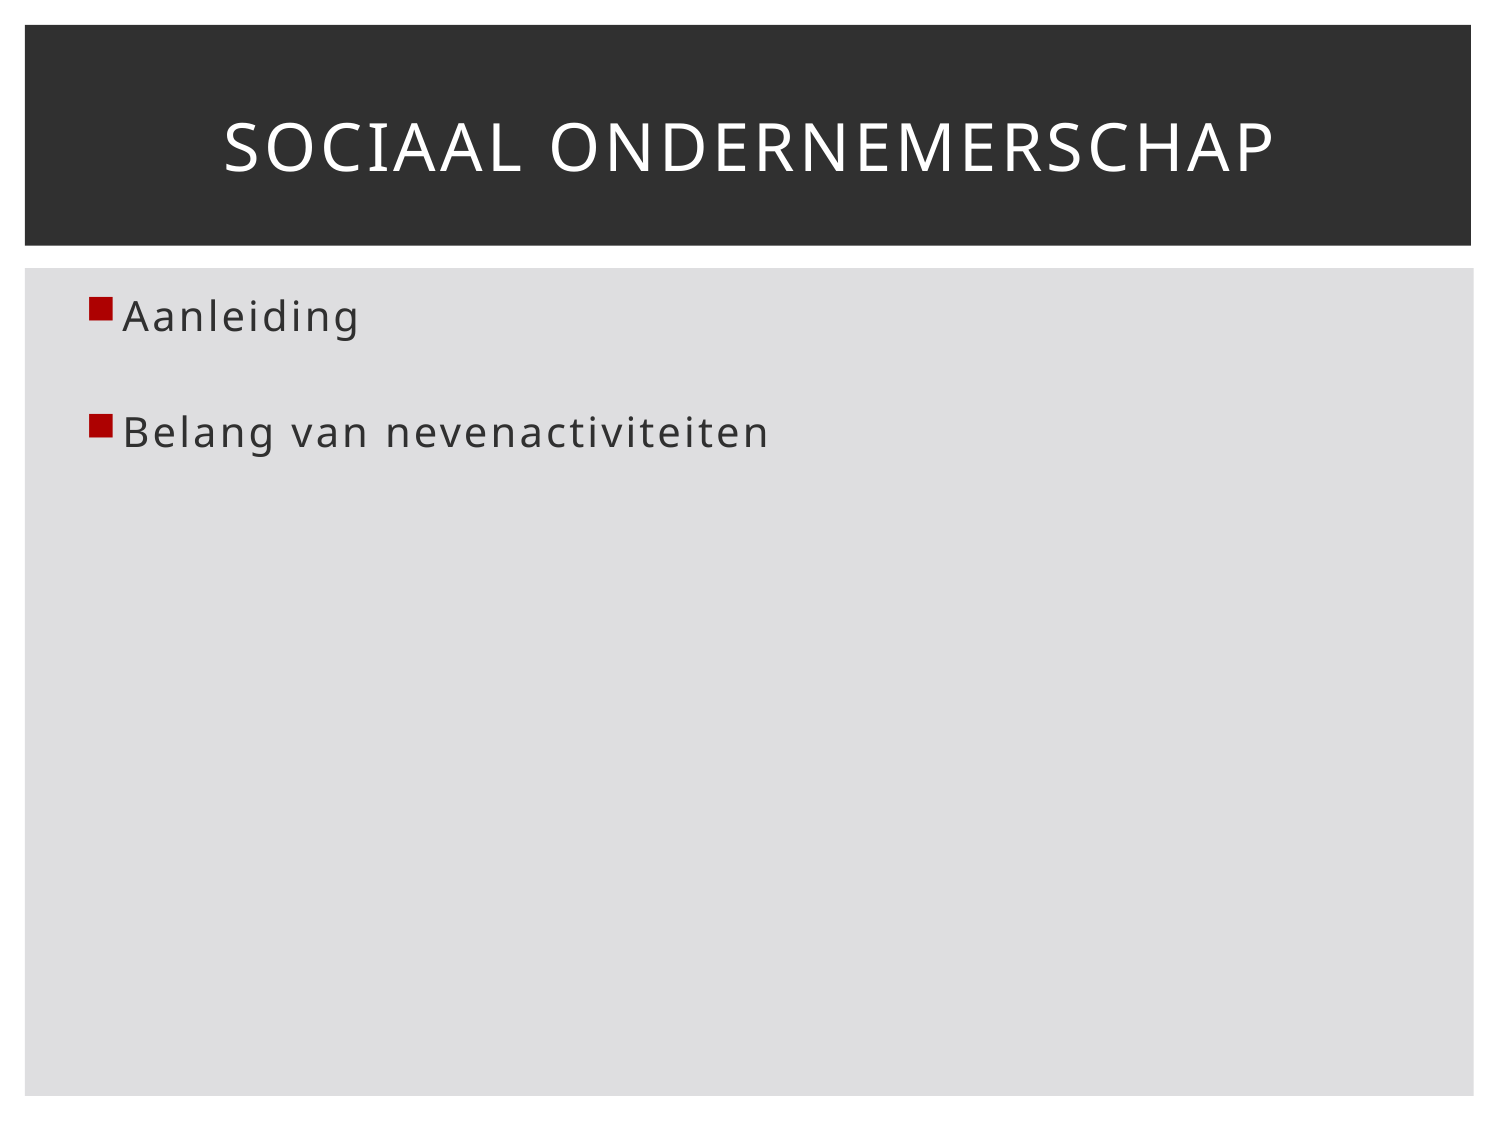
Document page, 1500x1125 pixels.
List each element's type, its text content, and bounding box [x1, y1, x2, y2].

list Aanleiding Belang van nevenactiviteiten [62, 281, 1442, 1005]
title sociaal ondernemerschap [62, 58, 1438, 232]
